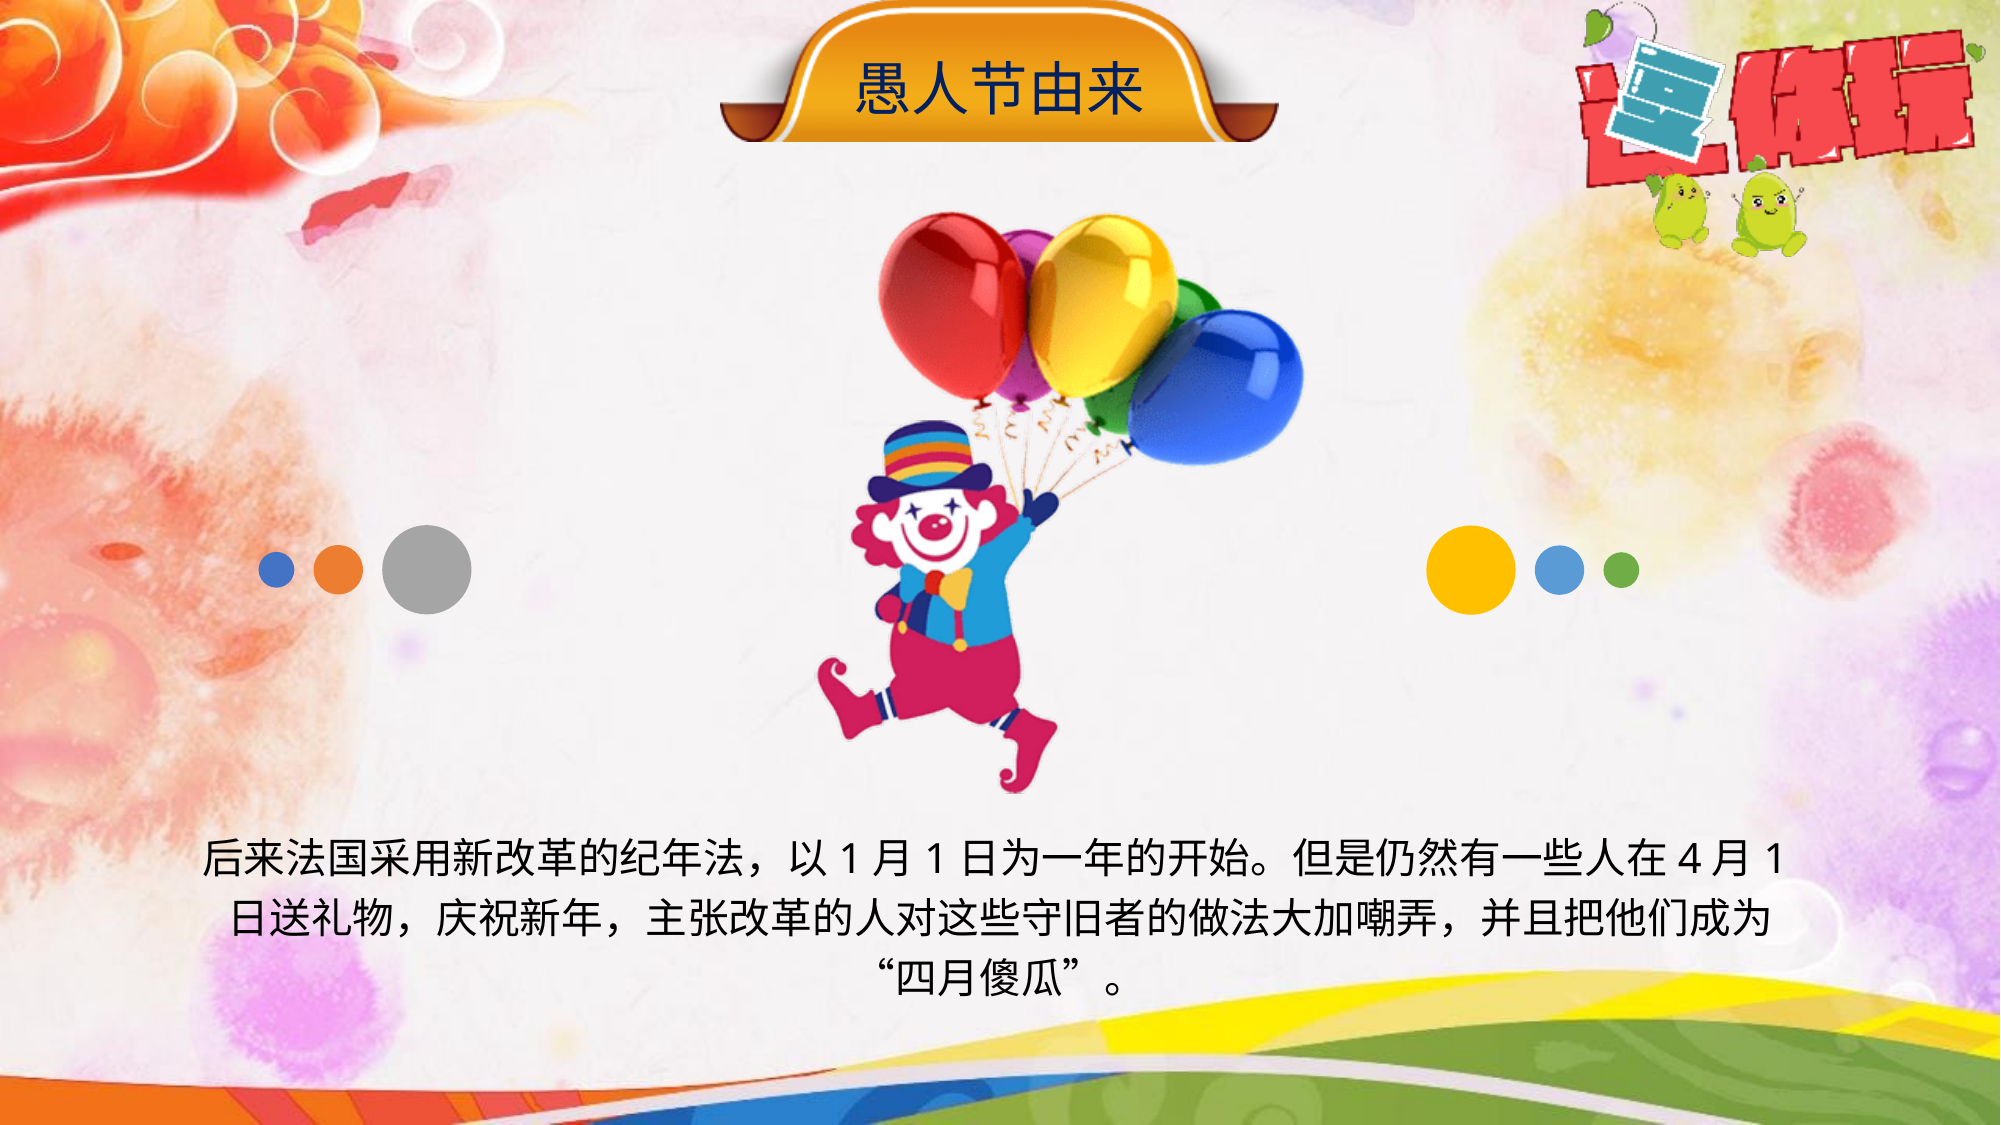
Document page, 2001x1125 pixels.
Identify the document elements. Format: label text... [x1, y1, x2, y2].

picture [0, 0, 2000, 1125]
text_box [1426, 525, 1640, 615]
text_box 后来法国采用新改革的纪年法，以1月1日为一年的开始。但是仍然有一些人在4月1日送礼物，庆祝新年，主张改革的人对这些守旧者的做法大加嘲弄，并且把他们成为“四月傻瓜”。 [184, 814, 1816, 996]
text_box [258, 525, 472, 615]
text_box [720, 0, 1279, 142]
